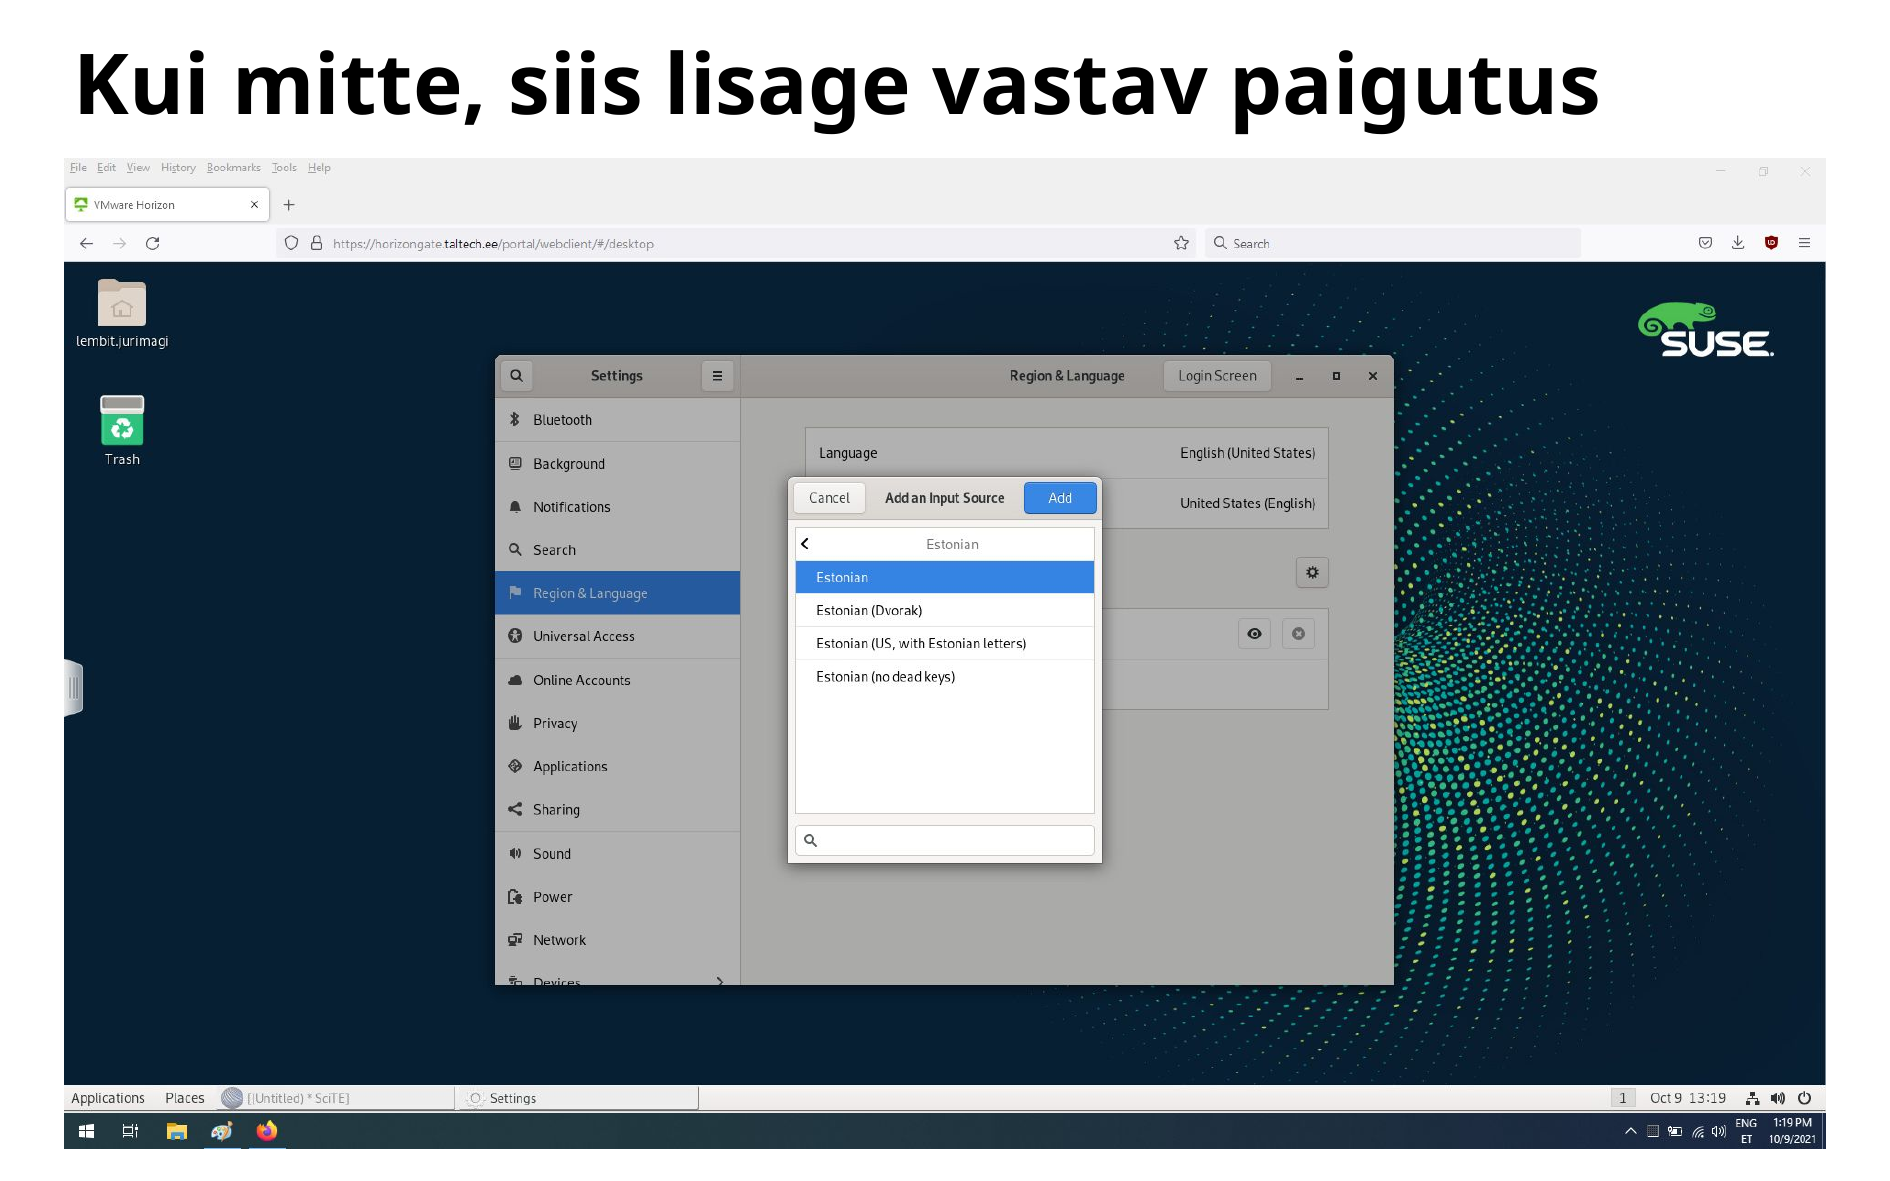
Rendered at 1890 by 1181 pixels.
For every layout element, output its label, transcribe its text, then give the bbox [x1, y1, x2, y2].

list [64, 158, 1826, 1149]
title Kui mitte, siis lisage vastav paigutus [59, 34, 1831, 140]
